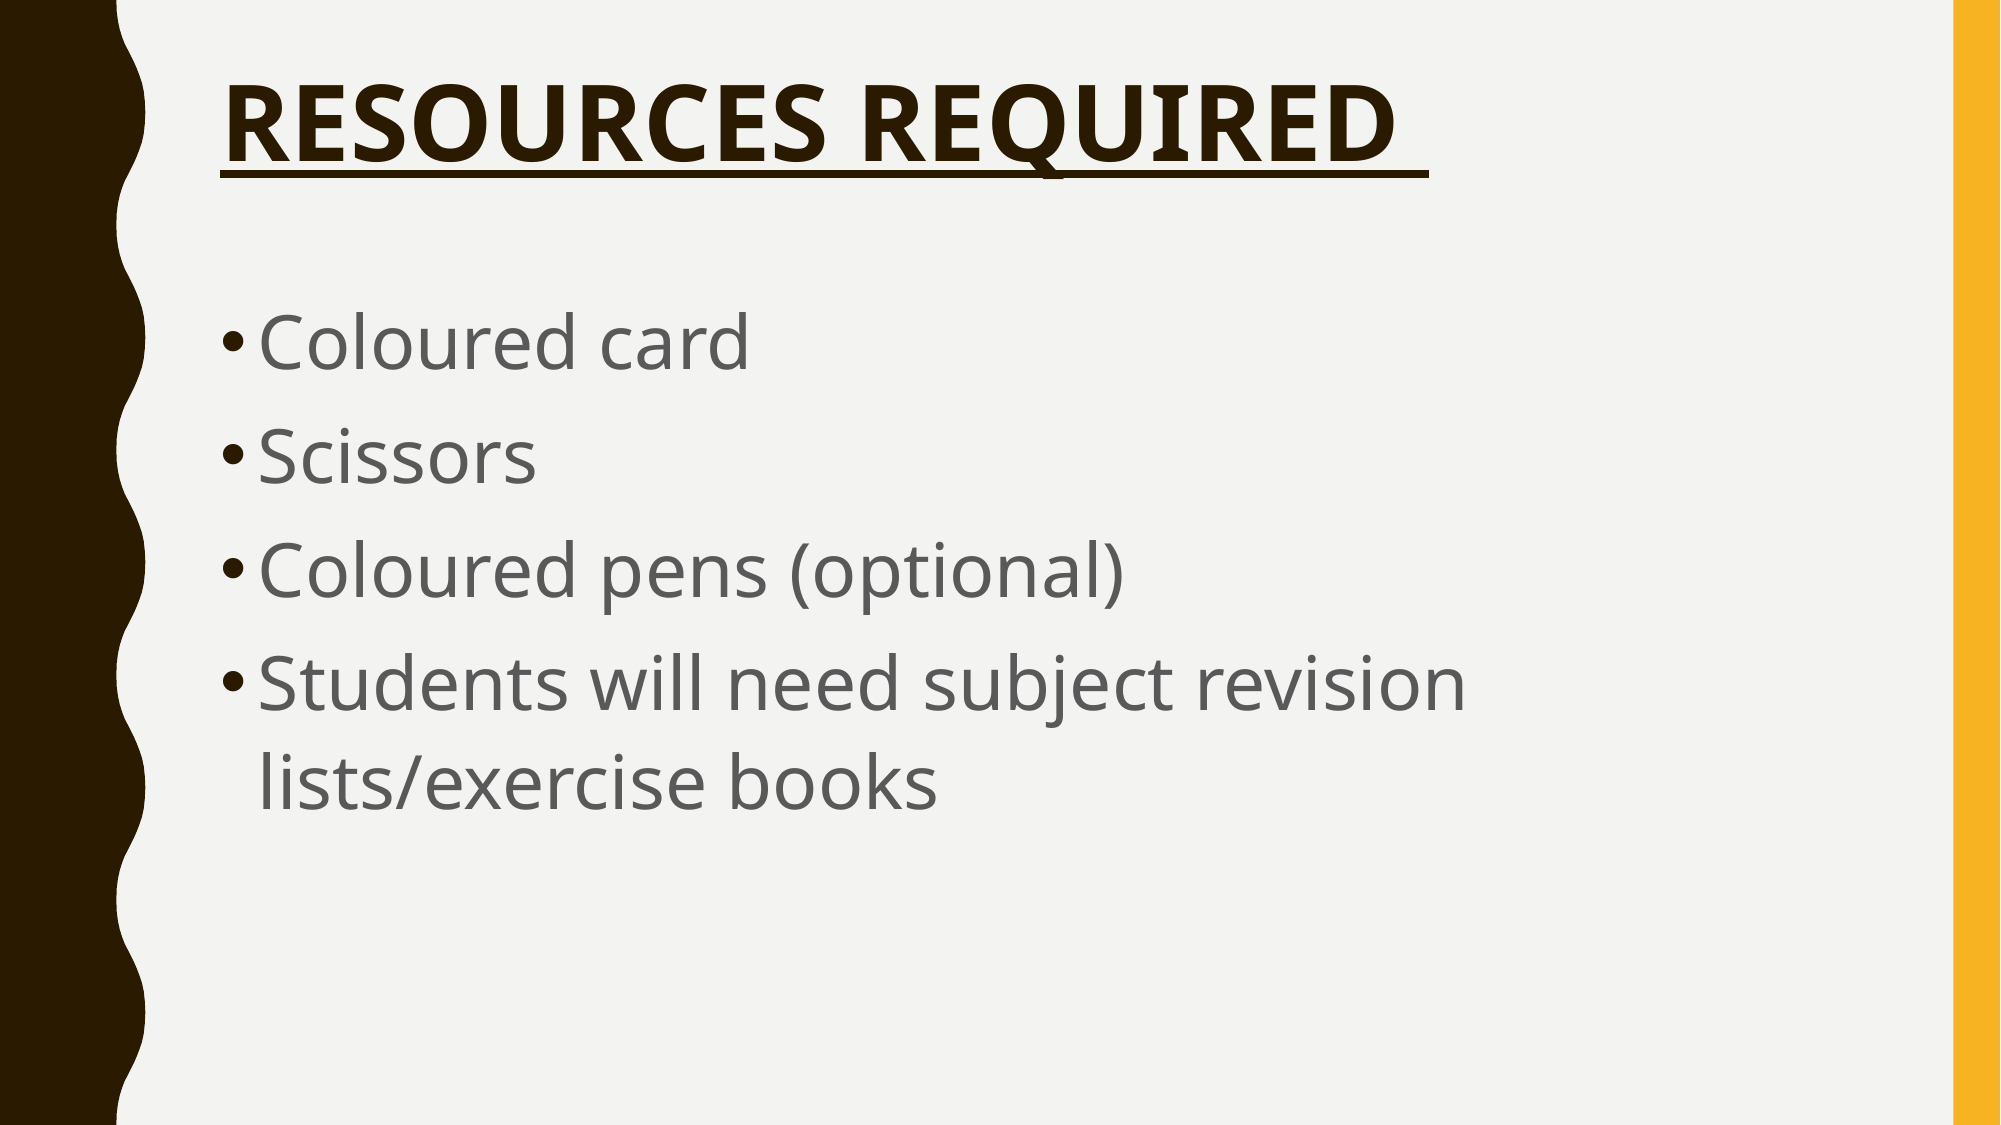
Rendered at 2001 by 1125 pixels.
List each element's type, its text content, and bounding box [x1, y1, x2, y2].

list Coloured card Scissors Coloured pens (optional) Students will need subject revision lists/exercise books [205, 278, 1875, 868]
title RESOURCES REQUIRED [205, 62, 1875, 278]
